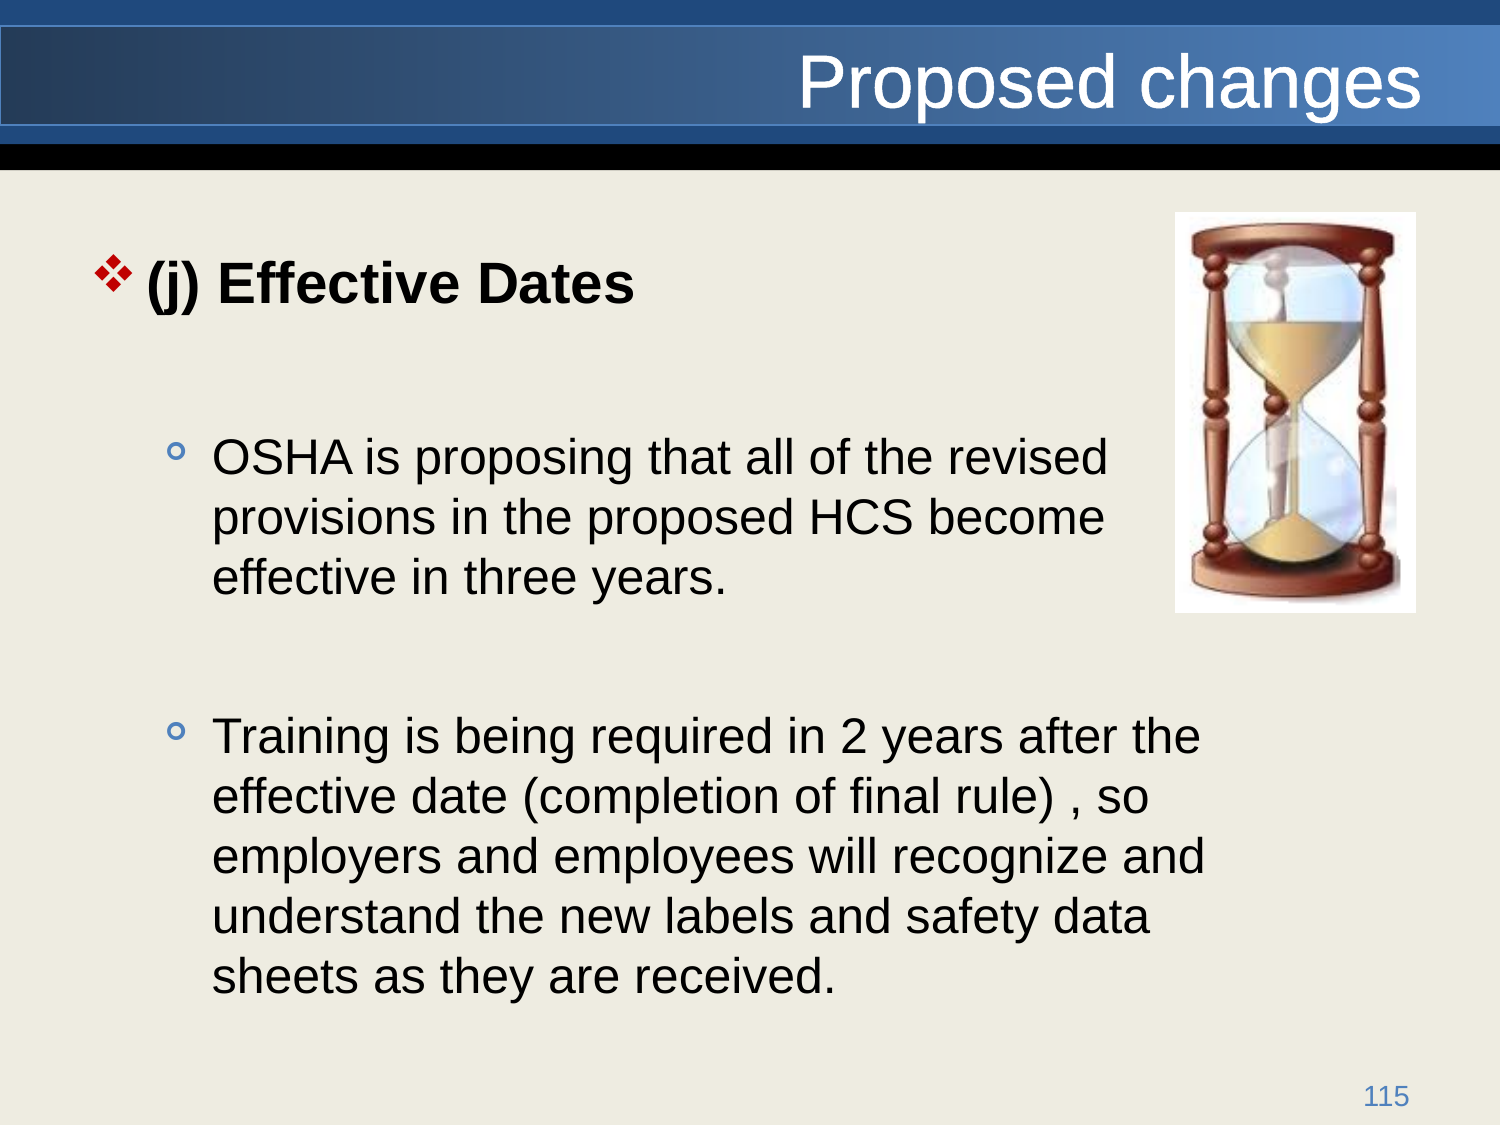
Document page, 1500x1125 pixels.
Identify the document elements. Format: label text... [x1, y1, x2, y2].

title Proposed changes [312, 33, 1438, 122]
picture [1174, 212, 1417, 613]
slide_number 115 [1074, 1069, 1426, 1111]
list (j) Effective Dates OSHA is proposing that all of the revised provisions in the proposed HCS become effective in three years. Training is being required in 2 years after the effective date (completion of final rule) , so employers and employees will recognize and understand the new labels and safety data sheets as they are received. [74, 237, 1276, 1063]
